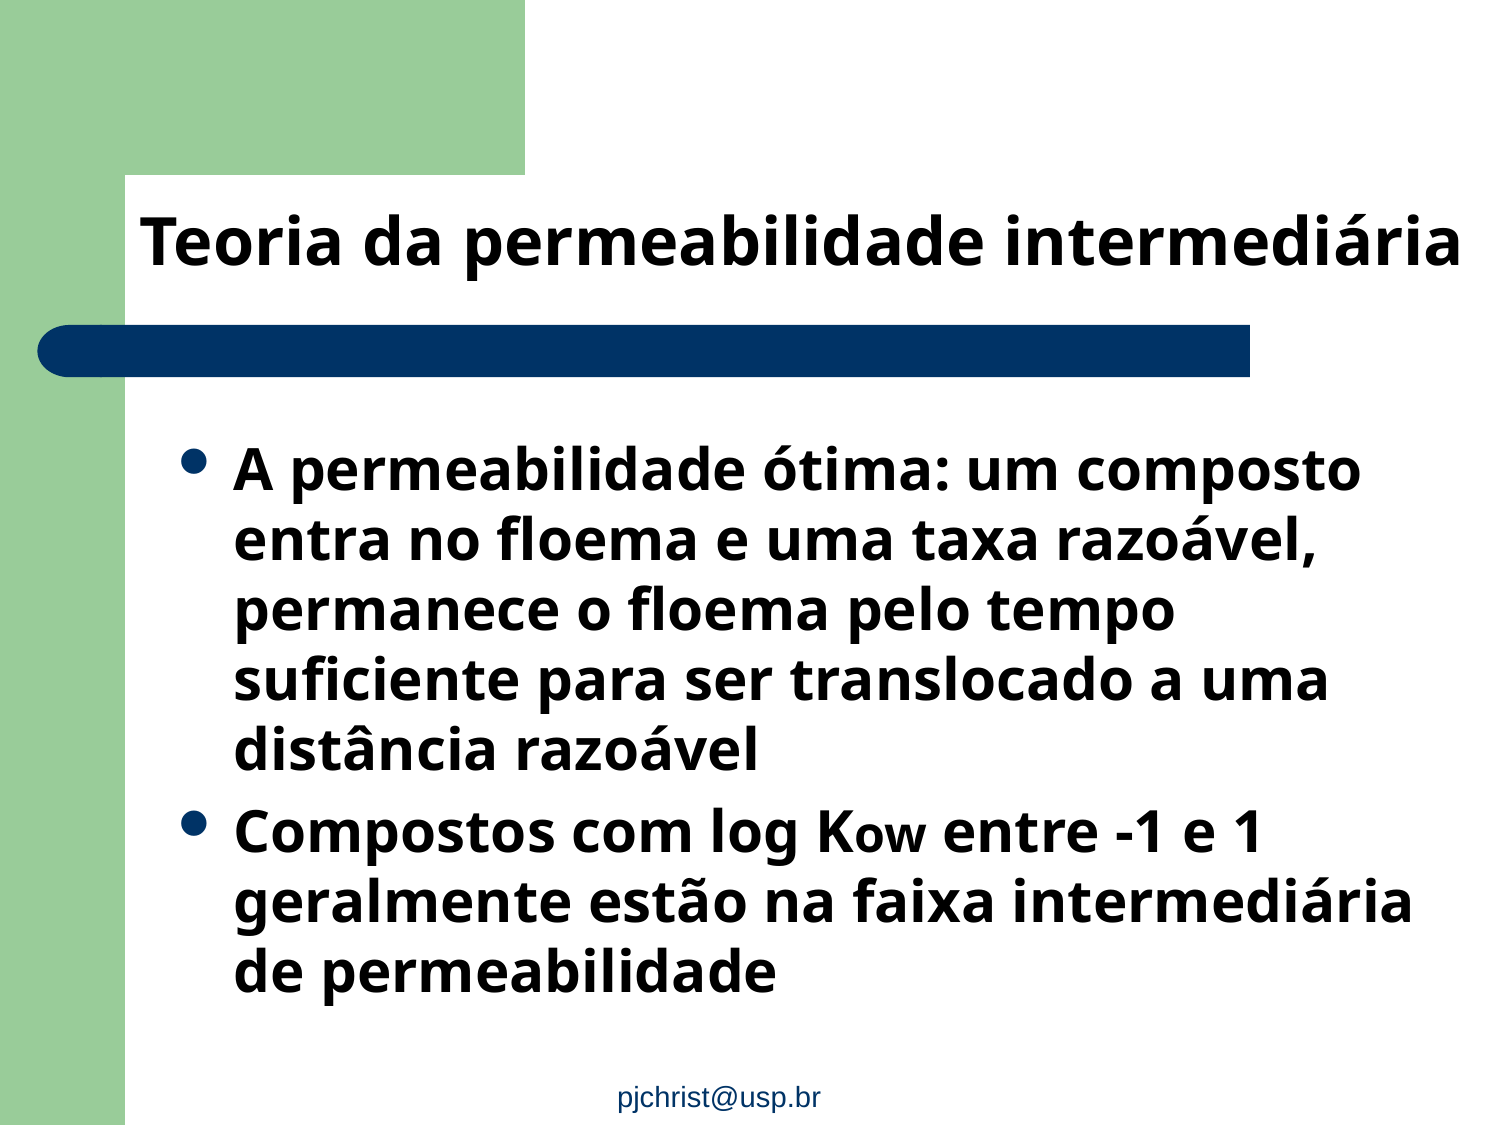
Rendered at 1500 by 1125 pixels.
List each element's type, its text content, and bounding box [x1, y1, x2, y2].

list A permeabilidade ótima: um composto entra no floema e uma taxa razoável, permanece o floema pelo tempo suficiente para ser translocado a uma distância razoável Compostos com log Kow entre -1 e 1 geralmente estão na faixa intermediária de permeabilidade [162, 425, 1438, 1025]
footer pjchrist@usp.br [481, 1071, 957, 1122]
text_box Teoria da permeabilidade intermediária [124, 187, 1488, 288]
